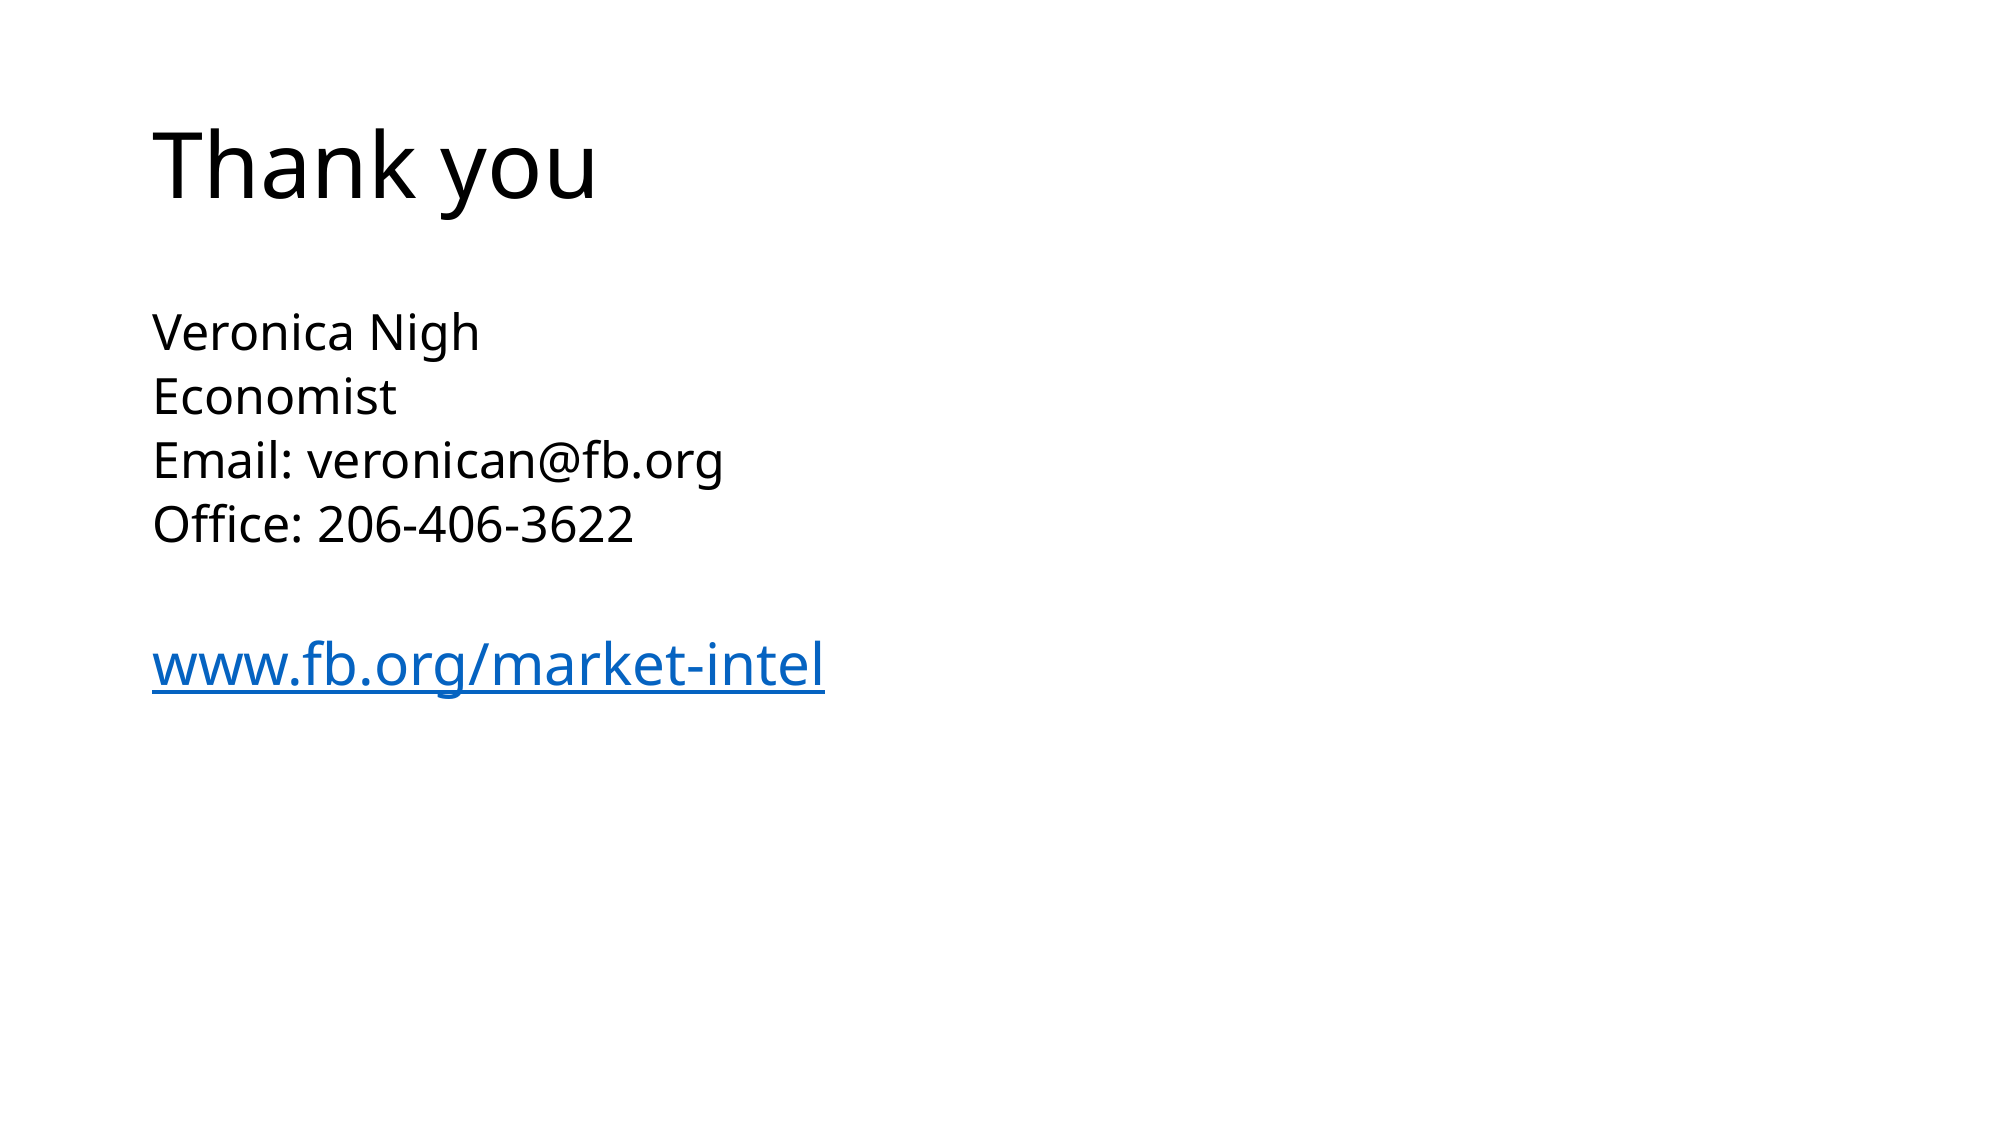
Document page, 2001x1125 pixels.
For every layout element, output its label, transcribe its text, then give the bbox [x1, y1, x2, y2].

list Veronica Nigh Economist Email: veronican@fb.org Office: 206-406-3622 www.fb.org/market-intel [137, 299, 1863, 1014]
title Thank you [137, 59, 1863, 278]
